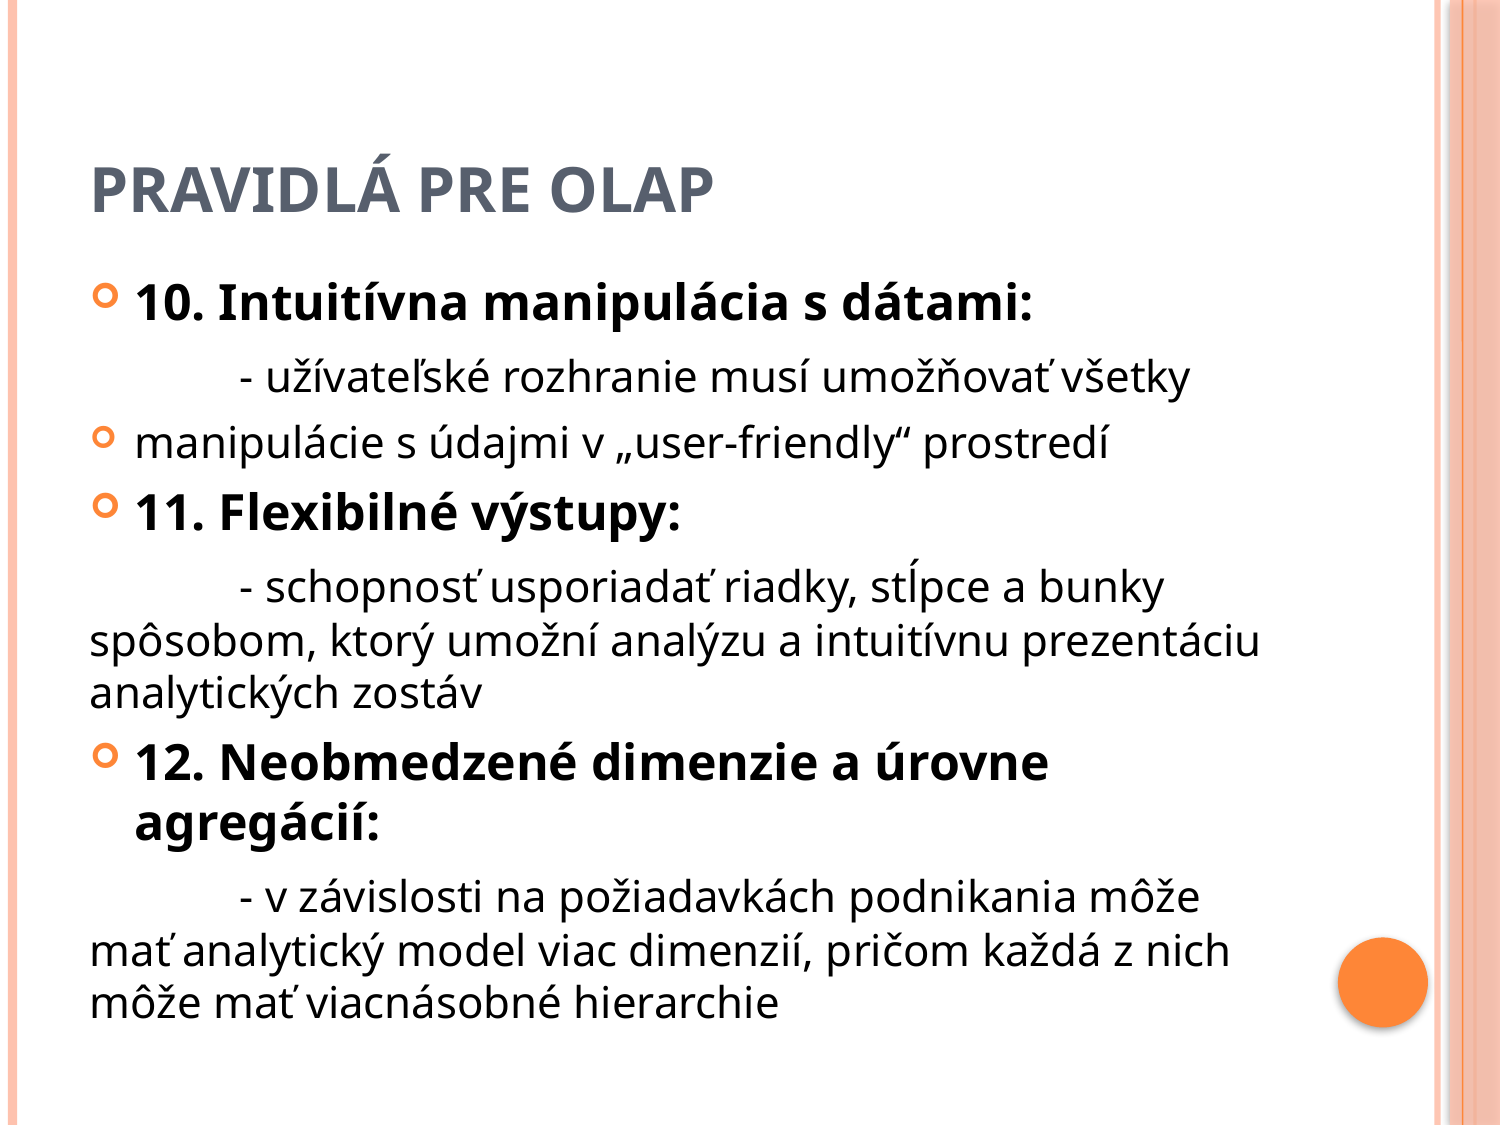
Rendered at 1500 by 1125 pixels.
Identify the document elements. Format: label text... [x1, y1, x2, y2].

list 10. Intuitívna manipulácia s dátami: - užívateľské rozhranie musí umožňovať všetky manipulácie s údajmi v „user-friendly“ prostredí 11. Flexibilné výstupy: - schopnosť usporiadať riadky, stĺpce a bunky spôsobom, ktorý umožní analýzu a intuitívnu prezentáciu analytických zostáv 12. Neobmedzené dimenzie a úrovne agregácií: - v závislosti na požiadavkách podnikania môže mať analytický model viac dimenzií, pričom každá z nich môže mať viacnásobné hierarchie [75, 262, 1300, 1062]
title Pravidlá pre OLAP [75, 45, 1300, 233]
